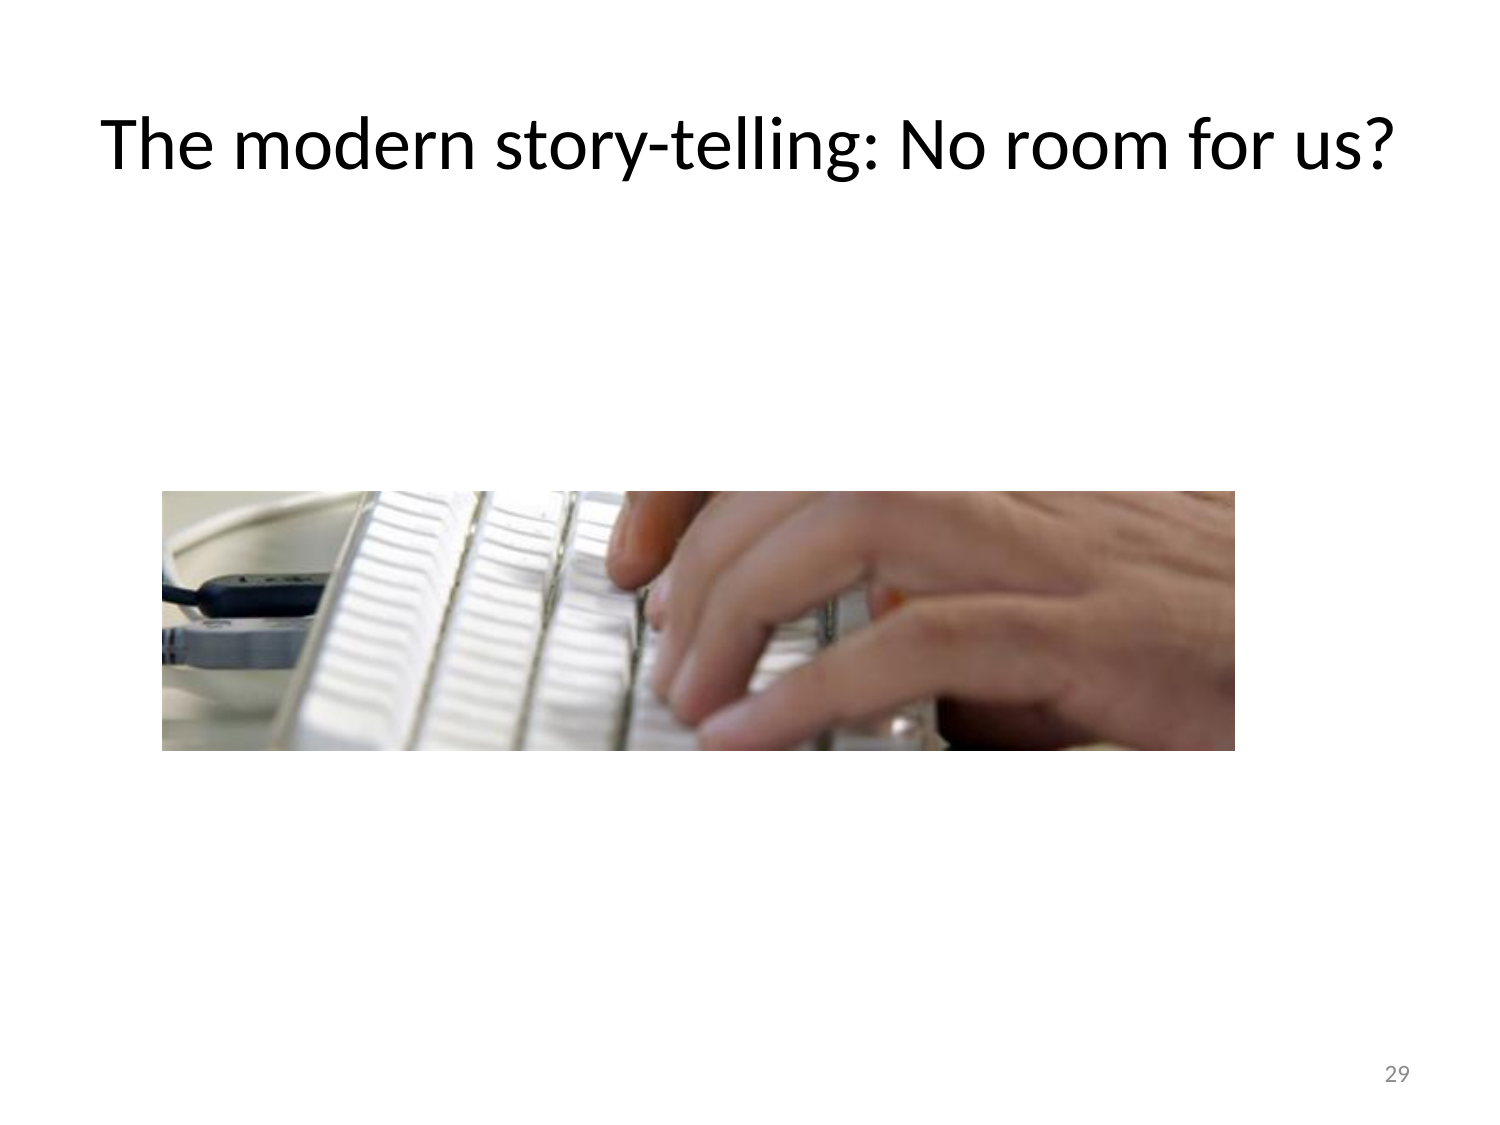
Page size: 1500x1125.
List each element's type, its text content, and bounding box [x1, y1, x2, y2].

title The modern story-telling: No room for us? [75, 45, 1425, 233]
slide_number 29 [1074, 1042, 1425, 1103]
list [162, 491, 1235, 752]
